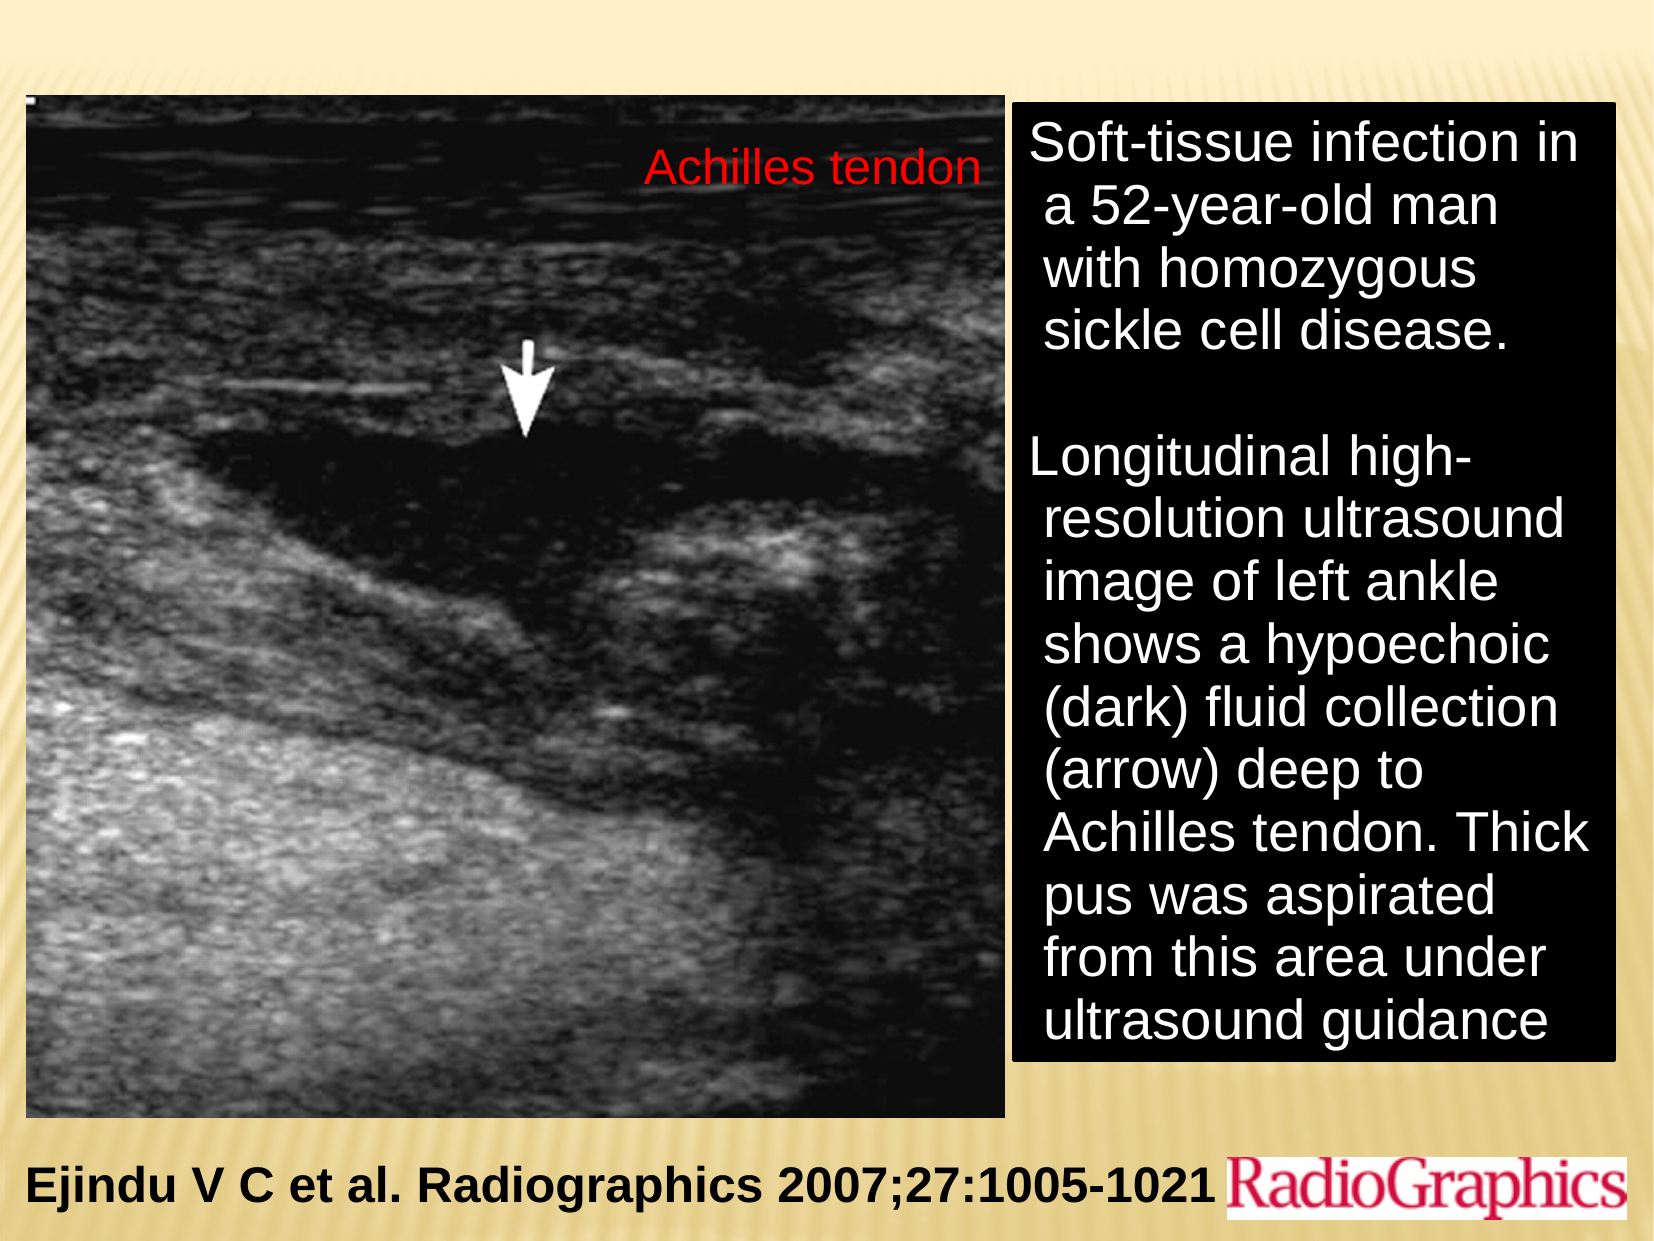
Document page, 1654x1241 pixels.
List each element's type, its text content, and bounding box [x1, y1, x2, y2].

text_box Ejindu V C et al. Radiographics 2007;27:1005-1021 [24, 1157, 1225, 1220]
text_box Soft-tissue infection in a 52-year-old man with homozygous sickle cell disease. Longitudinal high-resolution ultrasound image of left ankle shows a hypoechoic (dark) fluid collection (arrow) deep to Achilles tendon. Thick pus was aspirated from this area under ultrasound guidance [1013, 102, 1616, 1062]
picture [26, 94, 1006, 1118]
picture [1227, 1157, 1627, 1221]
